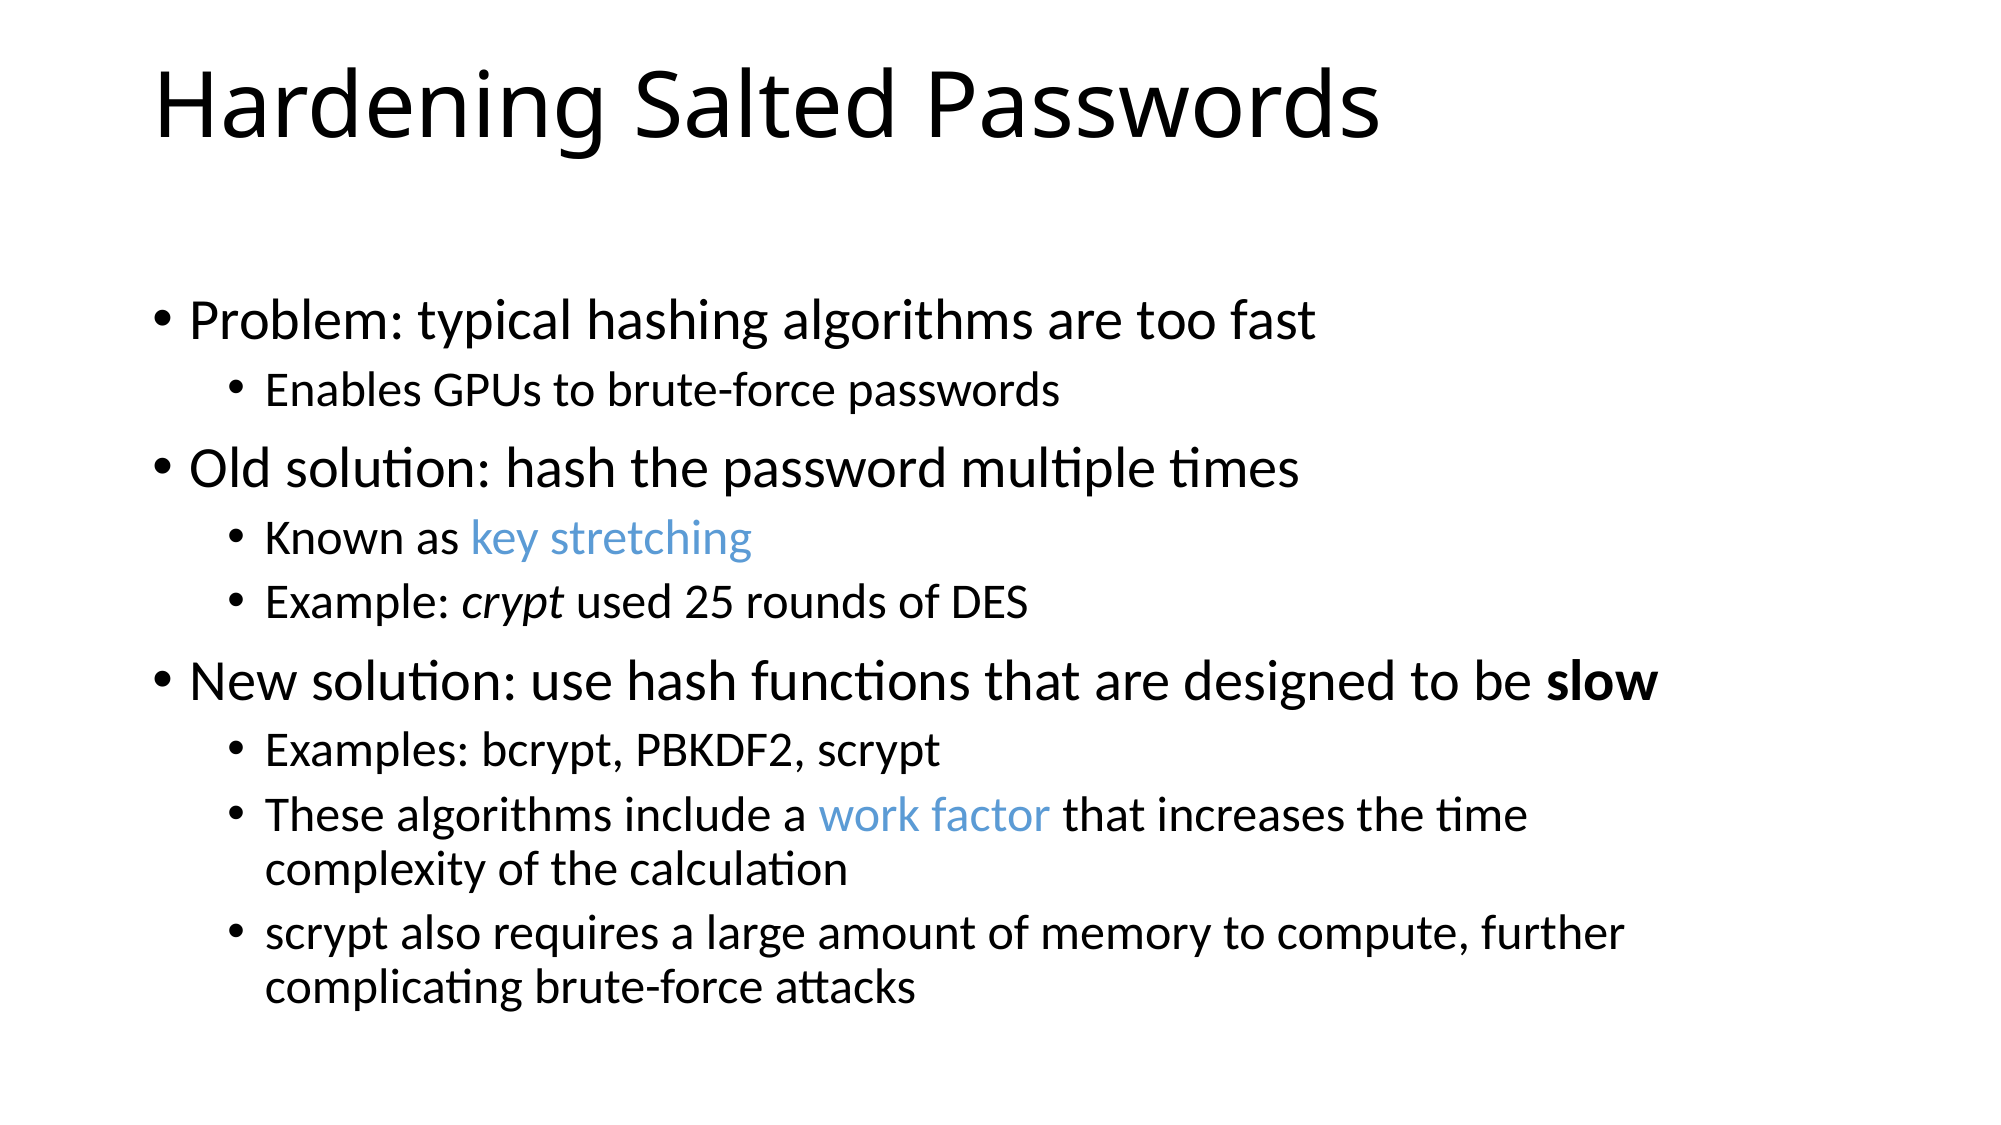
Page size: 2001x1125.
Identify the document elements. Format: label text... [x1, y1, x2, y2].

title Hardening Salted Passwords [137, 0, 1863, 217]
list Problem: typical hashing algorithms are too fast Enables GPUs to brute-force passwords Old solution: hash the password multiple times Known as key stretching Example: crypt used 25 rounds of DES New solution: use hash functions that are designed to be slow Examples: bcrypt, PBKDF2, scrypt These algorithms include a work factor that increases the time complexity of the calculation scrypt also requires a large amount of memory to compute, further complicating brute-force attacks [137, 262, 1709, 1125]
